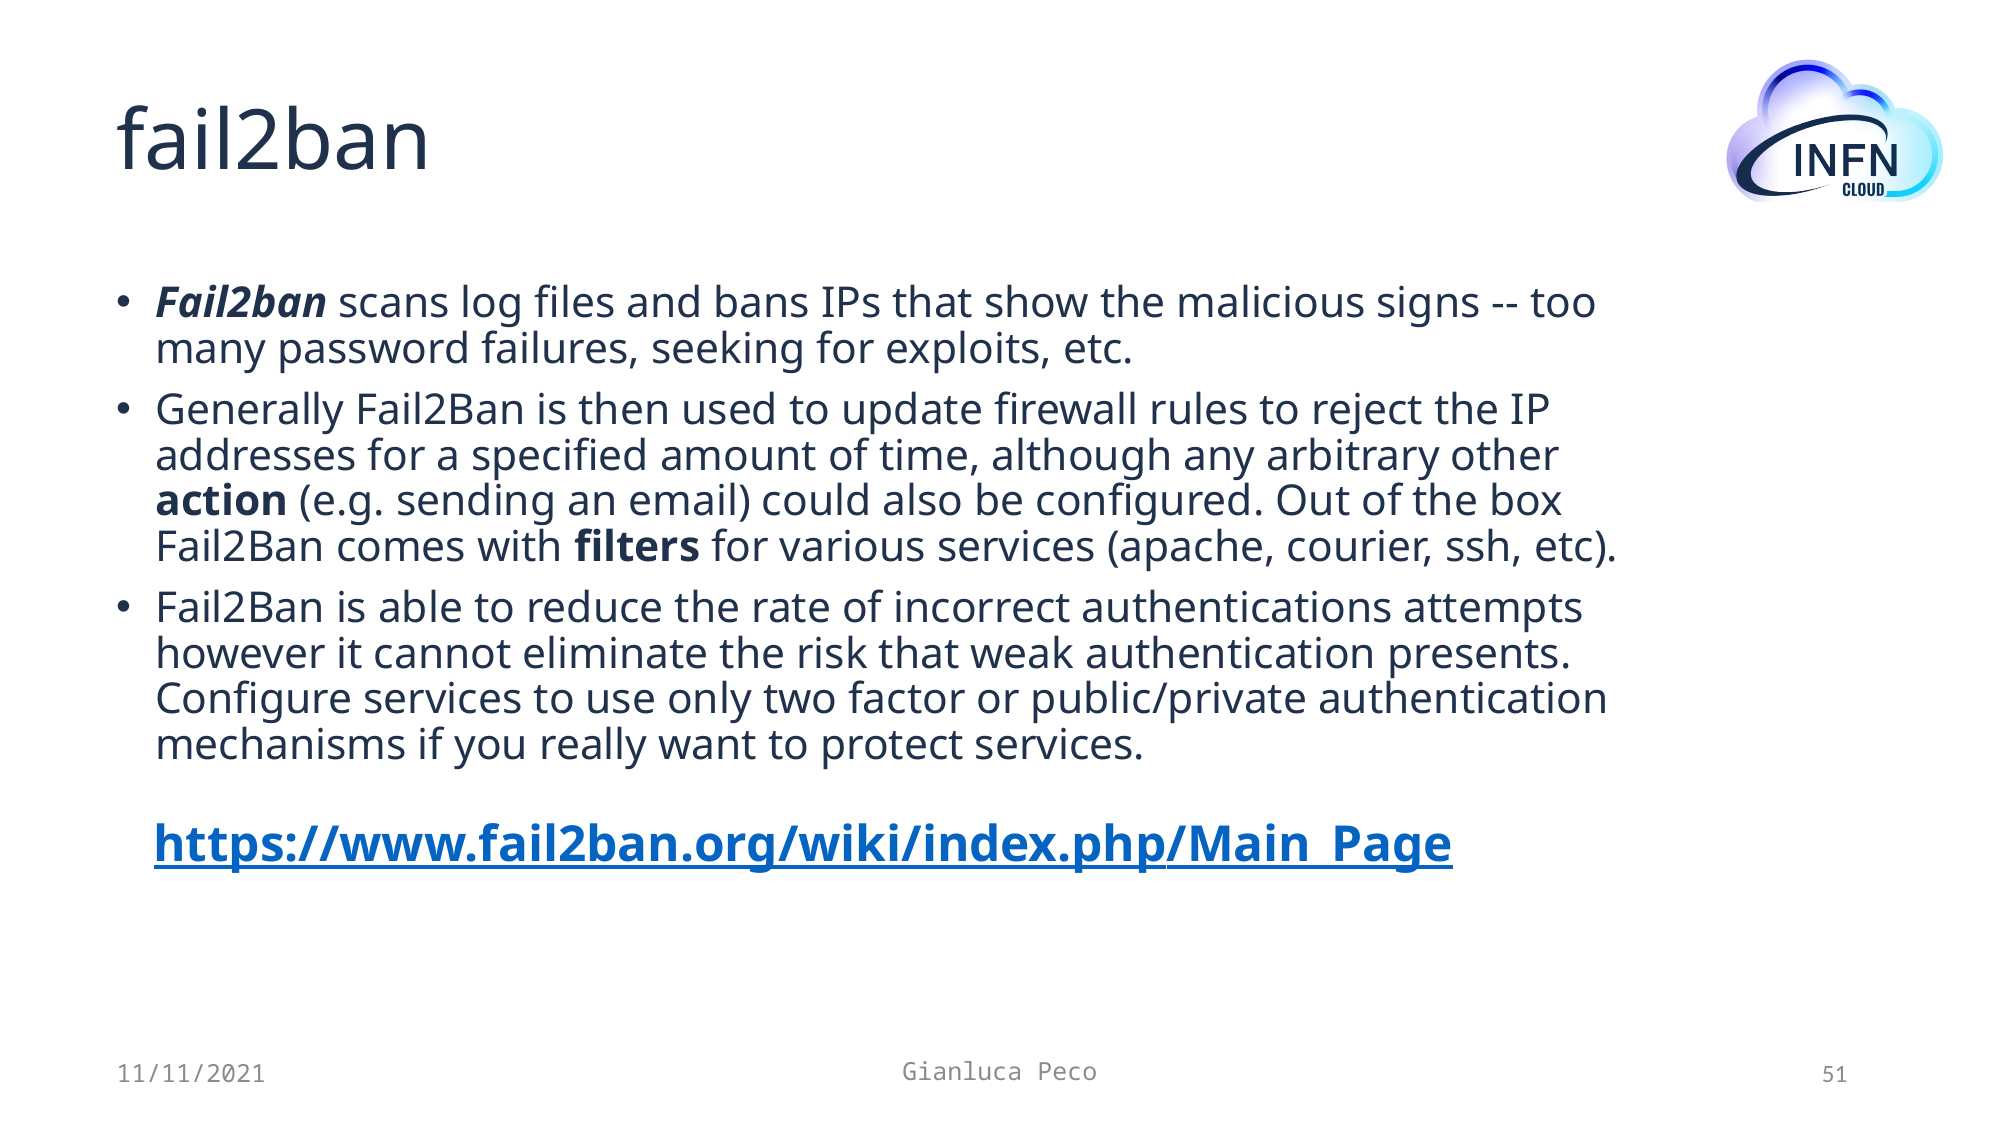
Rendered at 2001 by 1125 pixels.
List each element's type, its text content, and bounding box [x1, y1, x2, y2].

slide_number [101, 1042, 552, 1103]
list https://www.fail2ban.org/wiki/index.php/Main_Page [138, 805, 1605, 924]
footer Gianluca Peco [662, 1042, 1338, 1103]
slide_number 51 [1412, 1042, 1863, 1103]
title fail2ban [101, 34, 1642, 252]
list Fail2ban scans log files and bans IPs that show the malicious signs -- too many password failures, seeking for exploits, etc. Generally Fail2Ban is then used to update firewall rules to reject the IP addresses for a specified amount of time, although any arbitrary other action (e.g. sending an email) could also be configured. Out of the box Fail2Ban comes with filters for various services (apache, courier, ssh, etc). Fail2Ban is able to reduce the rate of incorrect authentications attempts however it cannot eliminate the risk that weak authentication presents. Configure services to use only two factor or public/private authentication mechanisms if you really want to protect services. [101, 273, 1642, 785]
picture [1706, 51, 1969, 214]
